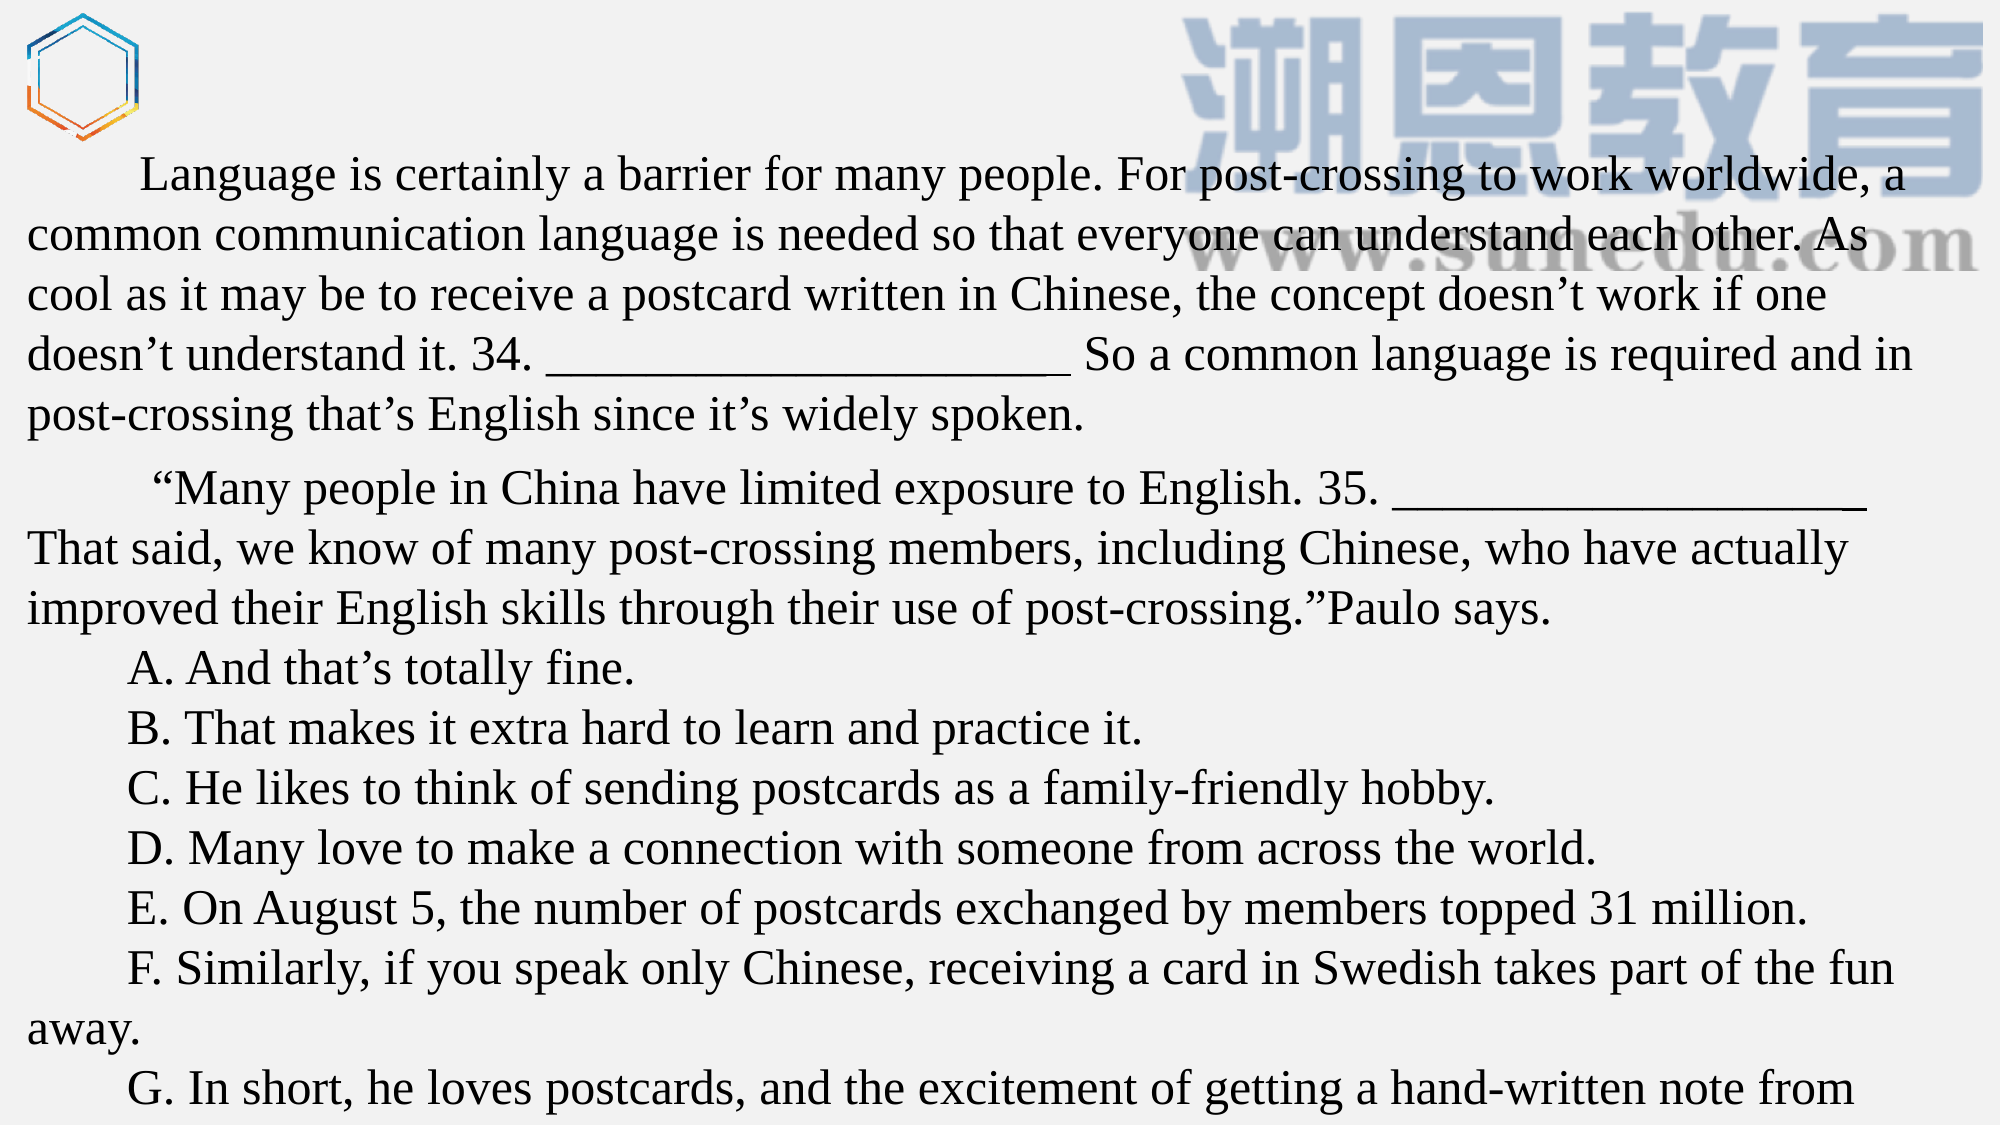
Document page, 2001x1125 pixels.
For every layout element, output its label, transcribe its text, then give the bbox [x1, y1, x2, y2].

text_box Language is certainly a barrier for many people. For post-crossing to work worldwide, a common communication language is needed so that everyone can understand each other. As cool as it may be to receive a postcard written in Chinese, the concept doesn’t work if one doesn’t understand it. 34. ____________________ So a common language is required and in post-crossing that’s English since it’s widely spoken. [12, 133, 1967, 448]
text_box “Many people in China have limited exposure to English. 35. __________________ That said, we know of many post-crossing members, including Chinese, who have actually improved their English skills through their use of post-crossing.”Paulo says. A. And that’s totally fine. B. That makes it extra hard to learn and practice it. C. He likes to think of sending postcards as a family-friendly hobby. D. Many love to make a connection with someone from across the world. E. On August 5, the number of postcards exchanged by members topped 31 million. F. Similarly, if you speak only Chinese, receiving a card in Swedish takes part of the fun away. G. In short, he loves postcards, and the excitement of getting a hand-written note from someone far away. [12, 448, 1941, 1125]
picture [1178, 10, 1983, 271]
picture [0, 0, 153, 161]
